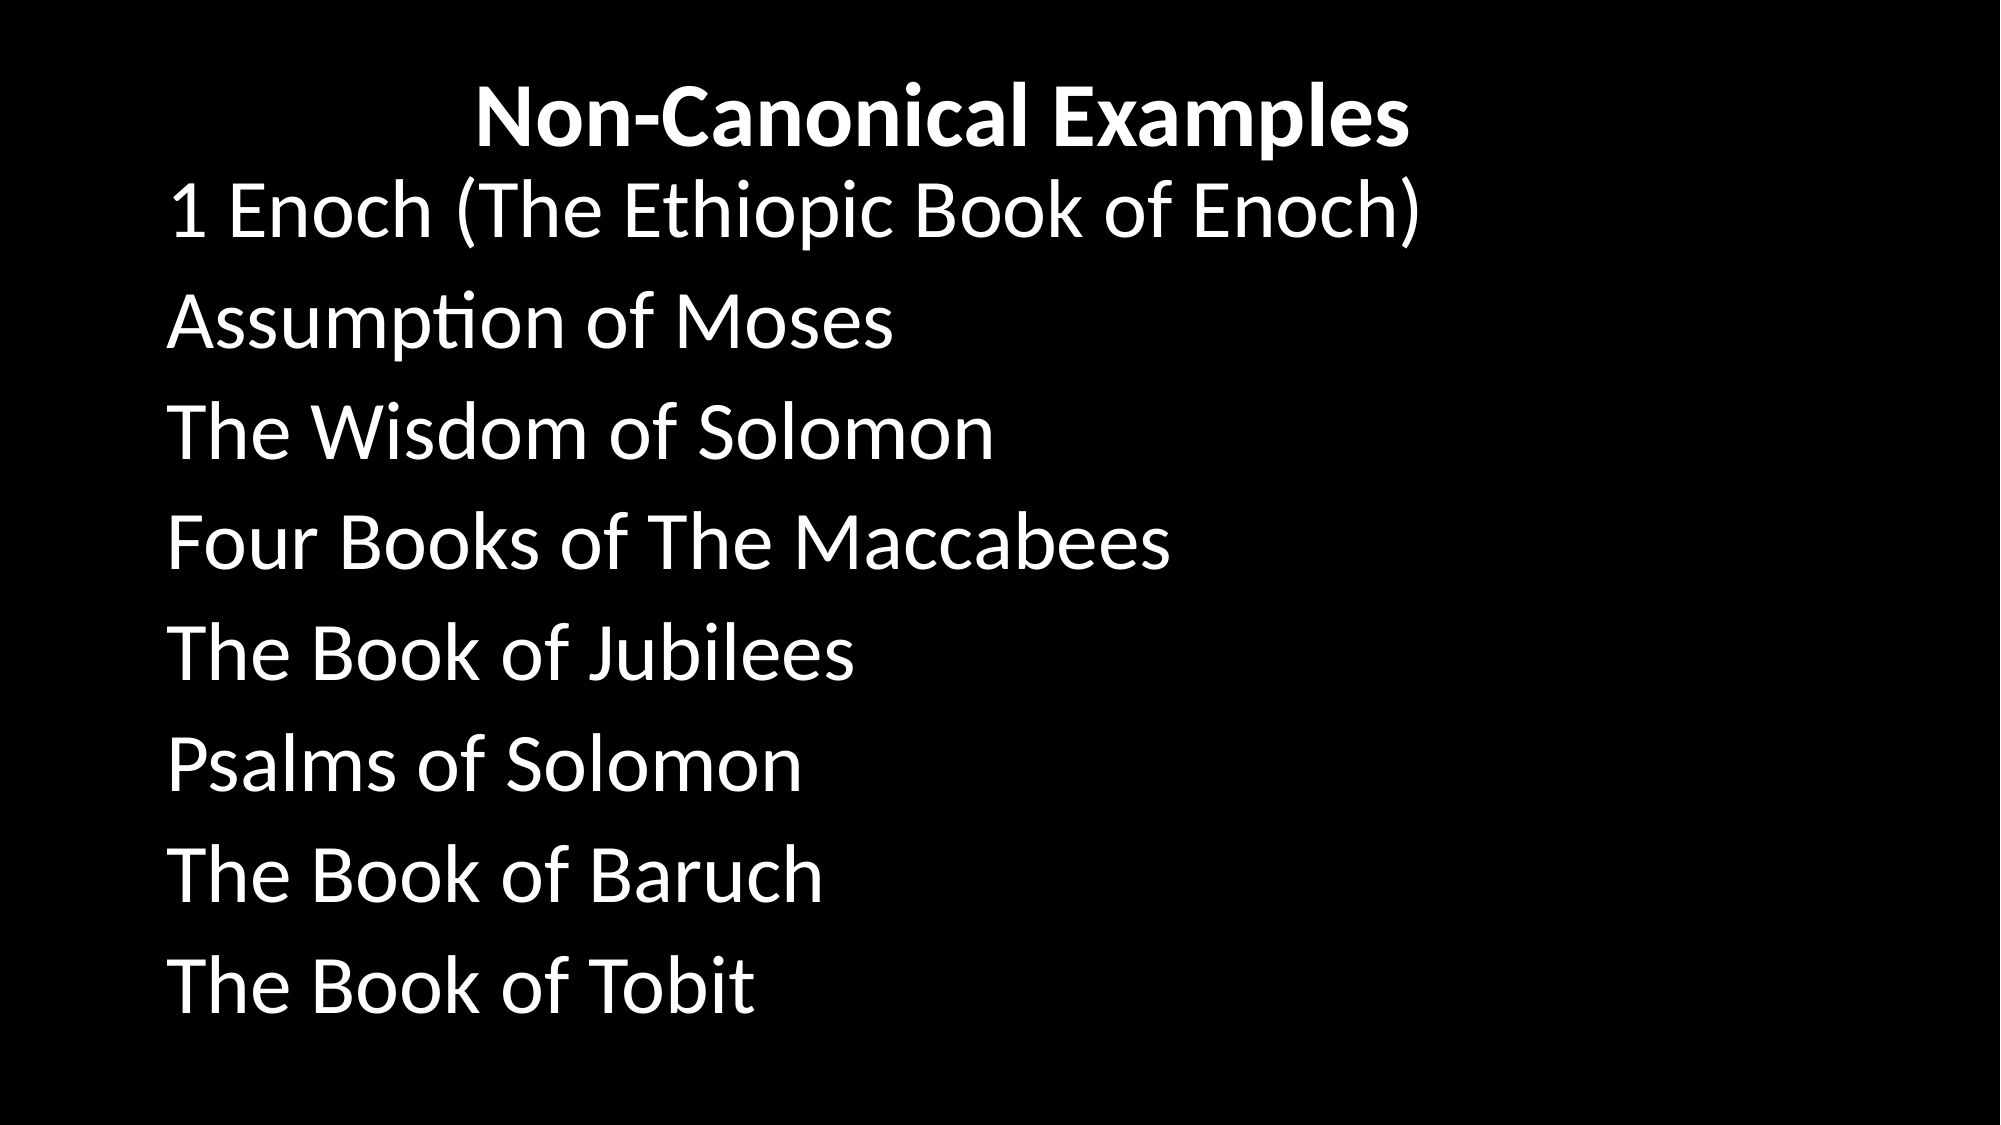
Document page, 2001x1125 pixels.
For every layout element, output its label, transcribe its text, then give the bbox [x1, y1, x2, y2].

list 1 Enoch (The Ethiopic Book of Enoch) Assumption of Moses The Wisdom of Solomon Four Books of The Maccabees The Book of Jubilees Psalms of Solomon The Book of Baruch The Book of Tobit [76, 158, 1923, 1100]
title Non-Canonical Examples [137, 41, 1863, 158]
